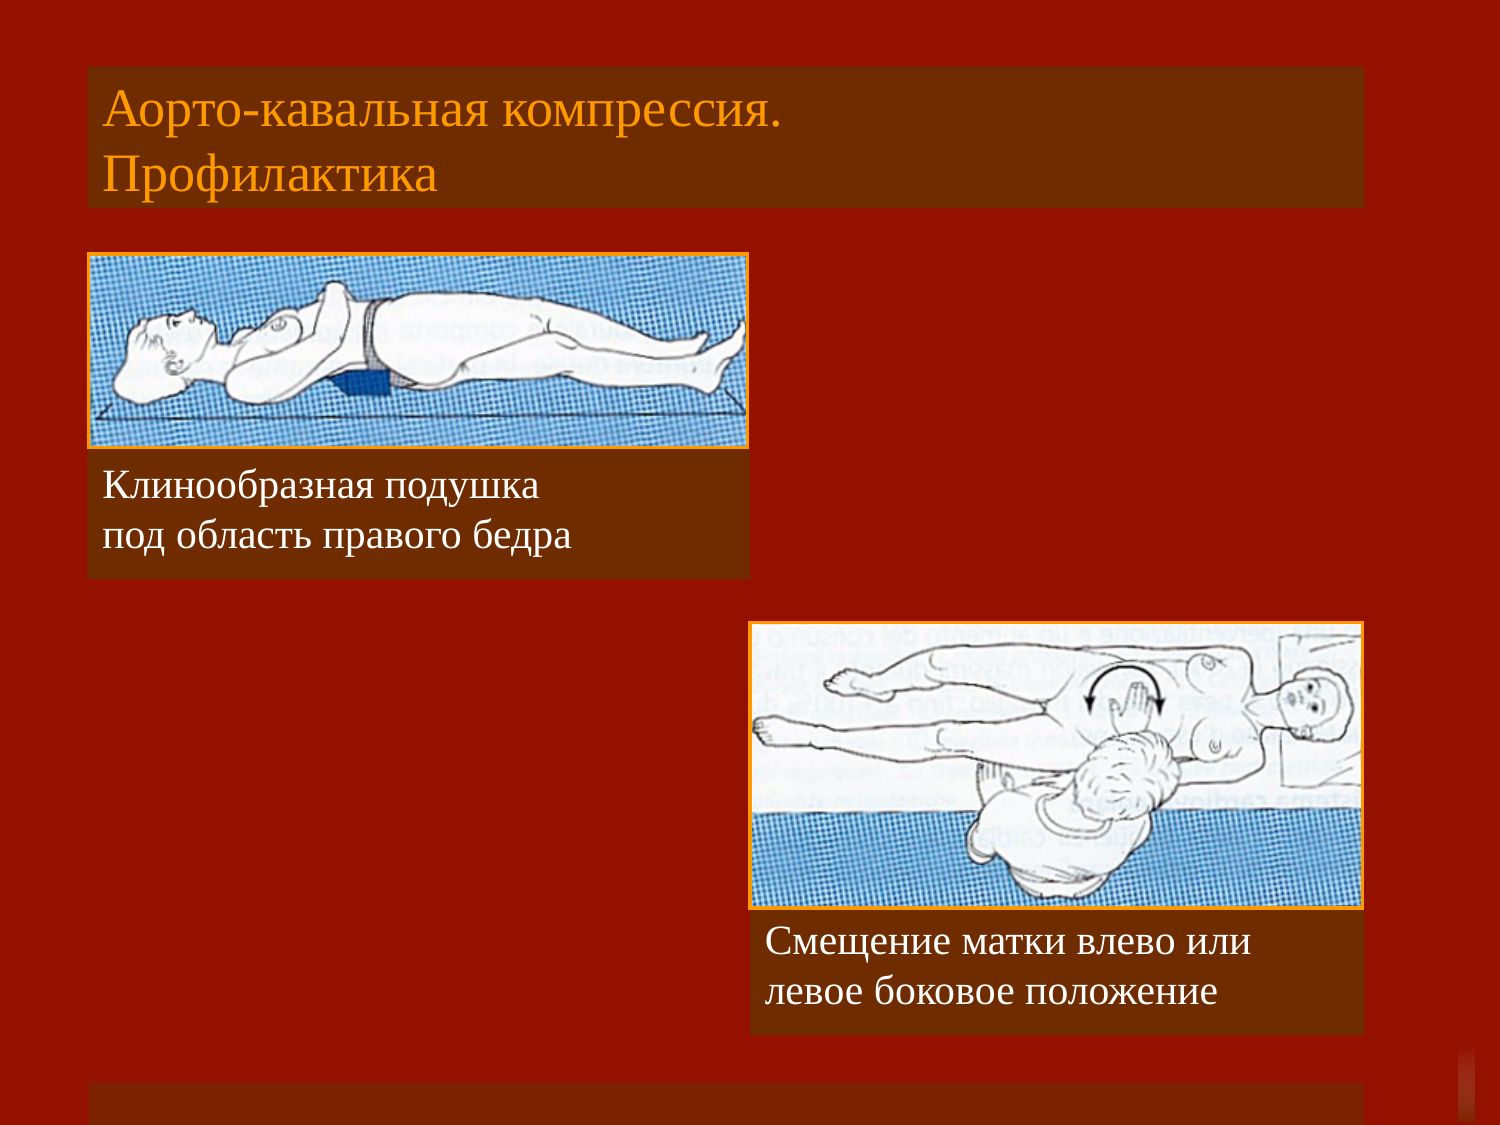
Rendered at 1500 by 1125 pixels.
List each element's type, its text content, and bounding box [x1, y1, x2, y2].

text_box [1458, 1046, 1475, 1122]
text_box Аорто-кавальная компрессия. Профилактика [87, 66, 1365, 208]
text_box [87, 255, 1365, 1036]
text_box [88, 1082, 1365, 1125]
